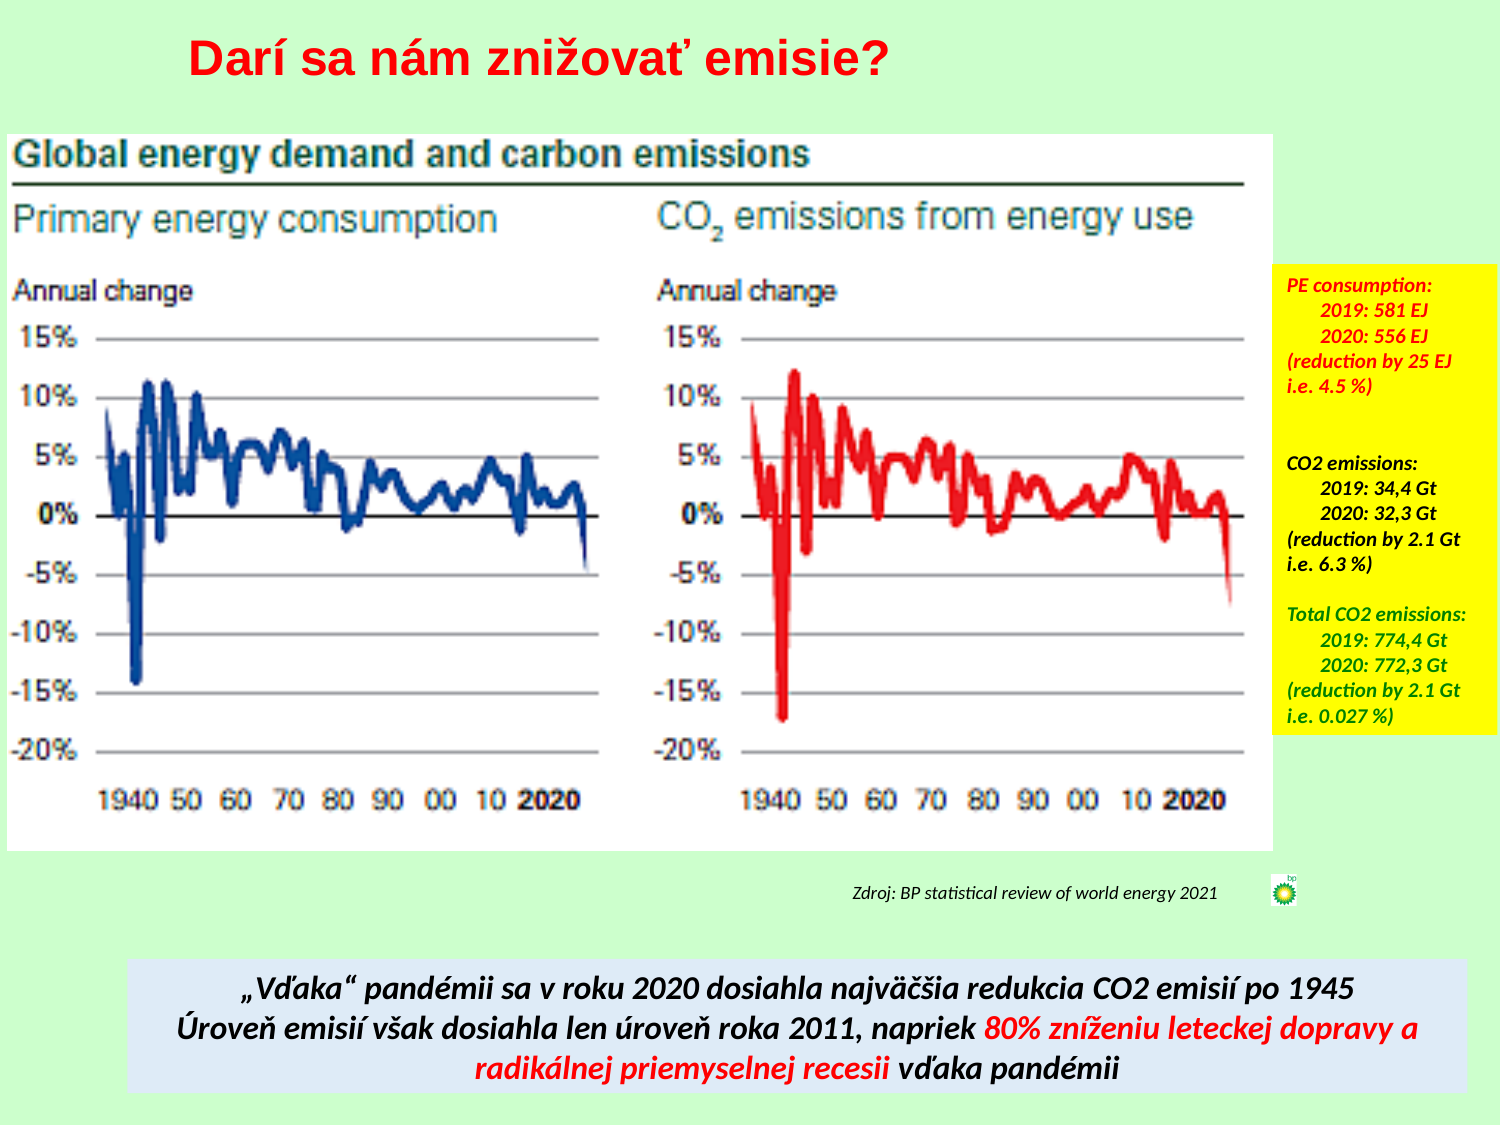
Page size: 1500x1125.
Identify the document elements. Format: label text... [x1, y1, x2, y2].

text_box Zdroj: BP statistical review of world energy 2021 [837, 873, 1297, 911]
text_box Darí sa nám znižovať emisie? [174, 17, 1168, 93]
picture [7, 134, 1273, 852]
text_box „Vďaka“ pandémii sa v roku 2020 dosiahla najväčšia redukcia CO2 emisií po 1945 Úroveň emisií však dosiahla len úroveň roka 2011, napriek 80% zníženiu leteckej dopravy a radikálnej priemyselnej recesii vďaka pandémii [127, 958, 1468, 1094]
picture [1270, 874, 1297, 906]
text_box PE consumption: 2019: 581 EJ 2020: 556 EJ (reduction by 25 EJ i.e. 4.5 %) CO2 emissions: 2019: 34,4 Gt 2020: 32,3 Gt (reduction by 2.1 Gt i.e. 6.3 %) Total CO2 emissions: 2019: 774,4 Gt 2020: 772,3 Gt (reduction by 2.1 Gt i.e. 0.027 %) [1273, 264, 1498, 735]
